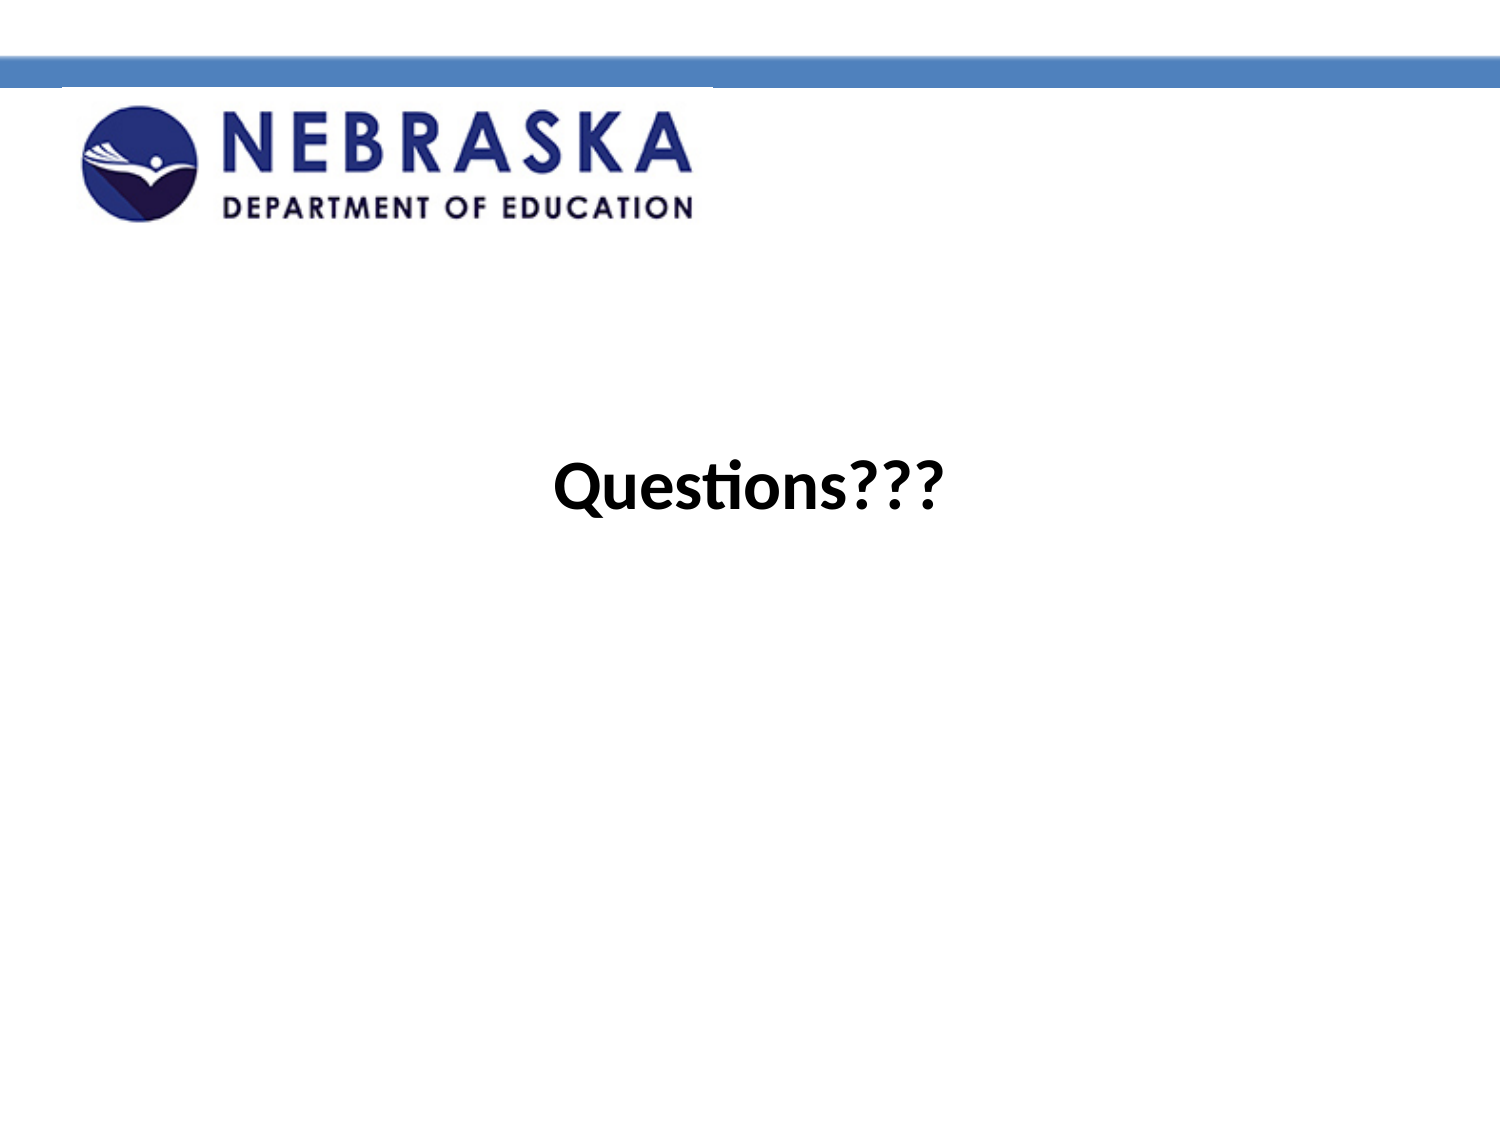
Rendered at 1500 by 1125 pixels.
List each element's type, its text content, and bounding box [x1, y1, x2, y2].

picture [62, 87, 713, 242]
title Questions??? [75, 387, 1425, 575]
